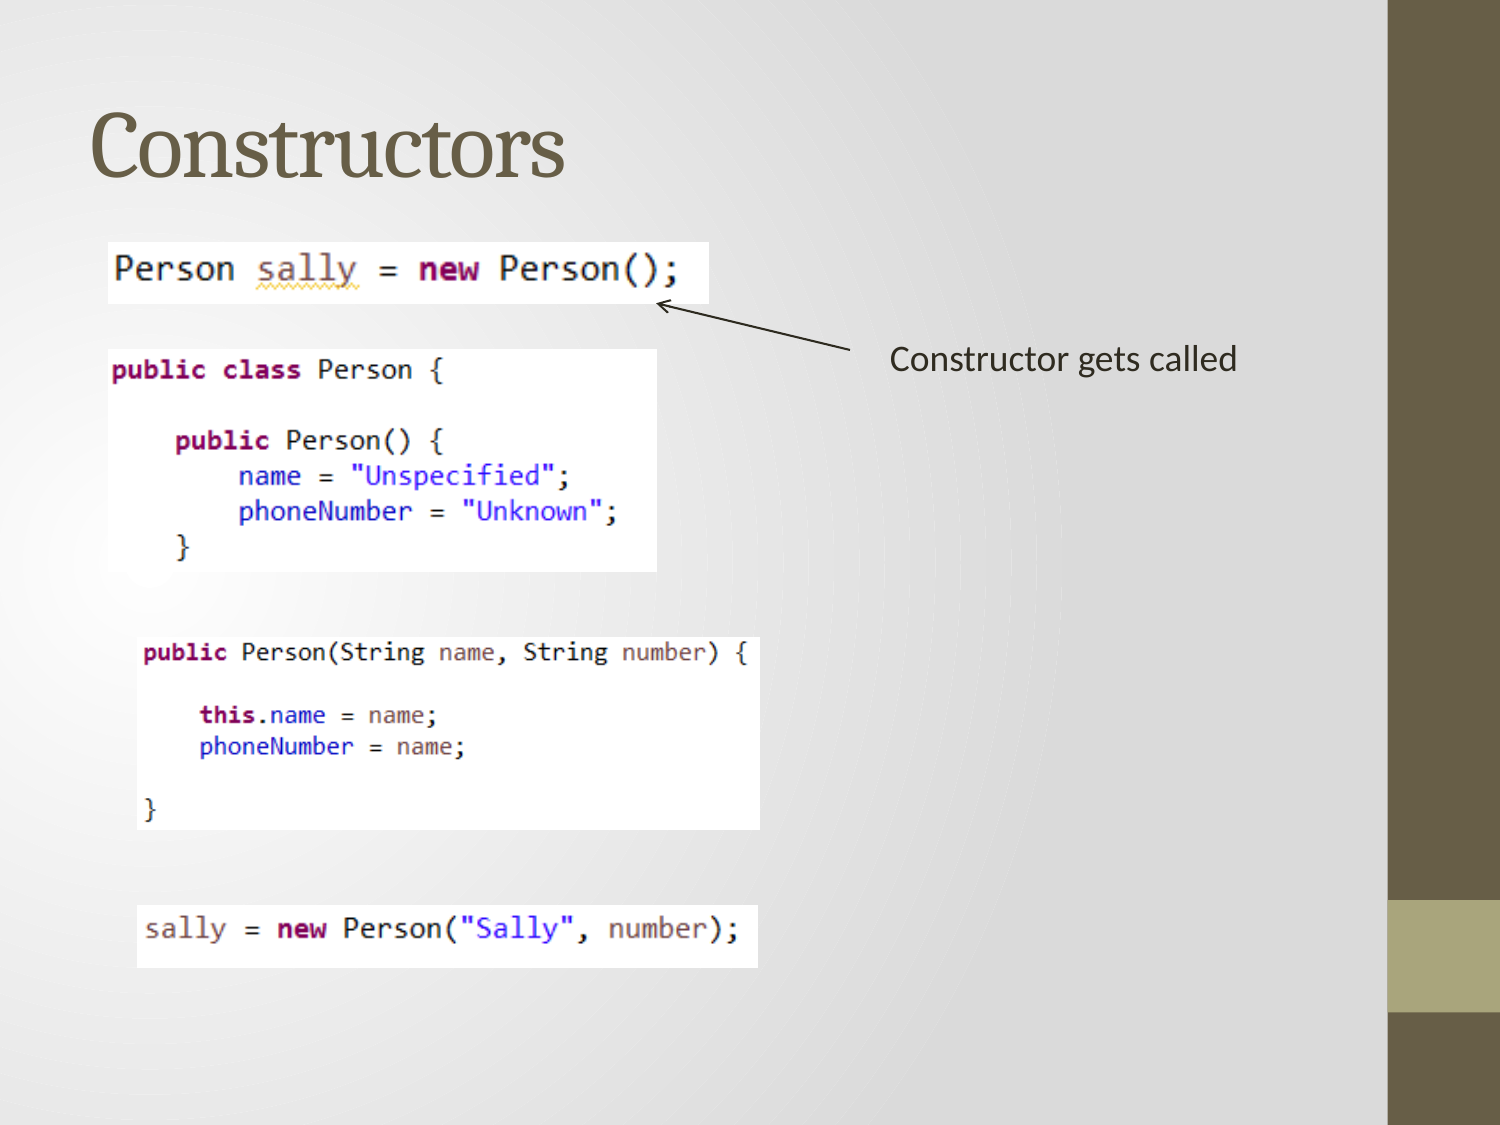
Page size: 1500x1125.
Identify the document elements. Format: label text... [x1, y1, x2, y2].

title Constructors [75, 45, 1325, 233]
picture [137, 904, 758, 969]
picture [108, 349, 657, 573]
picture [137, 636, 760, 831]
text_box Constructor gets called [874, 326, 1263, 387]
picture [107, 242, 709, 304]
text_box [655, 302, 851, 351]
